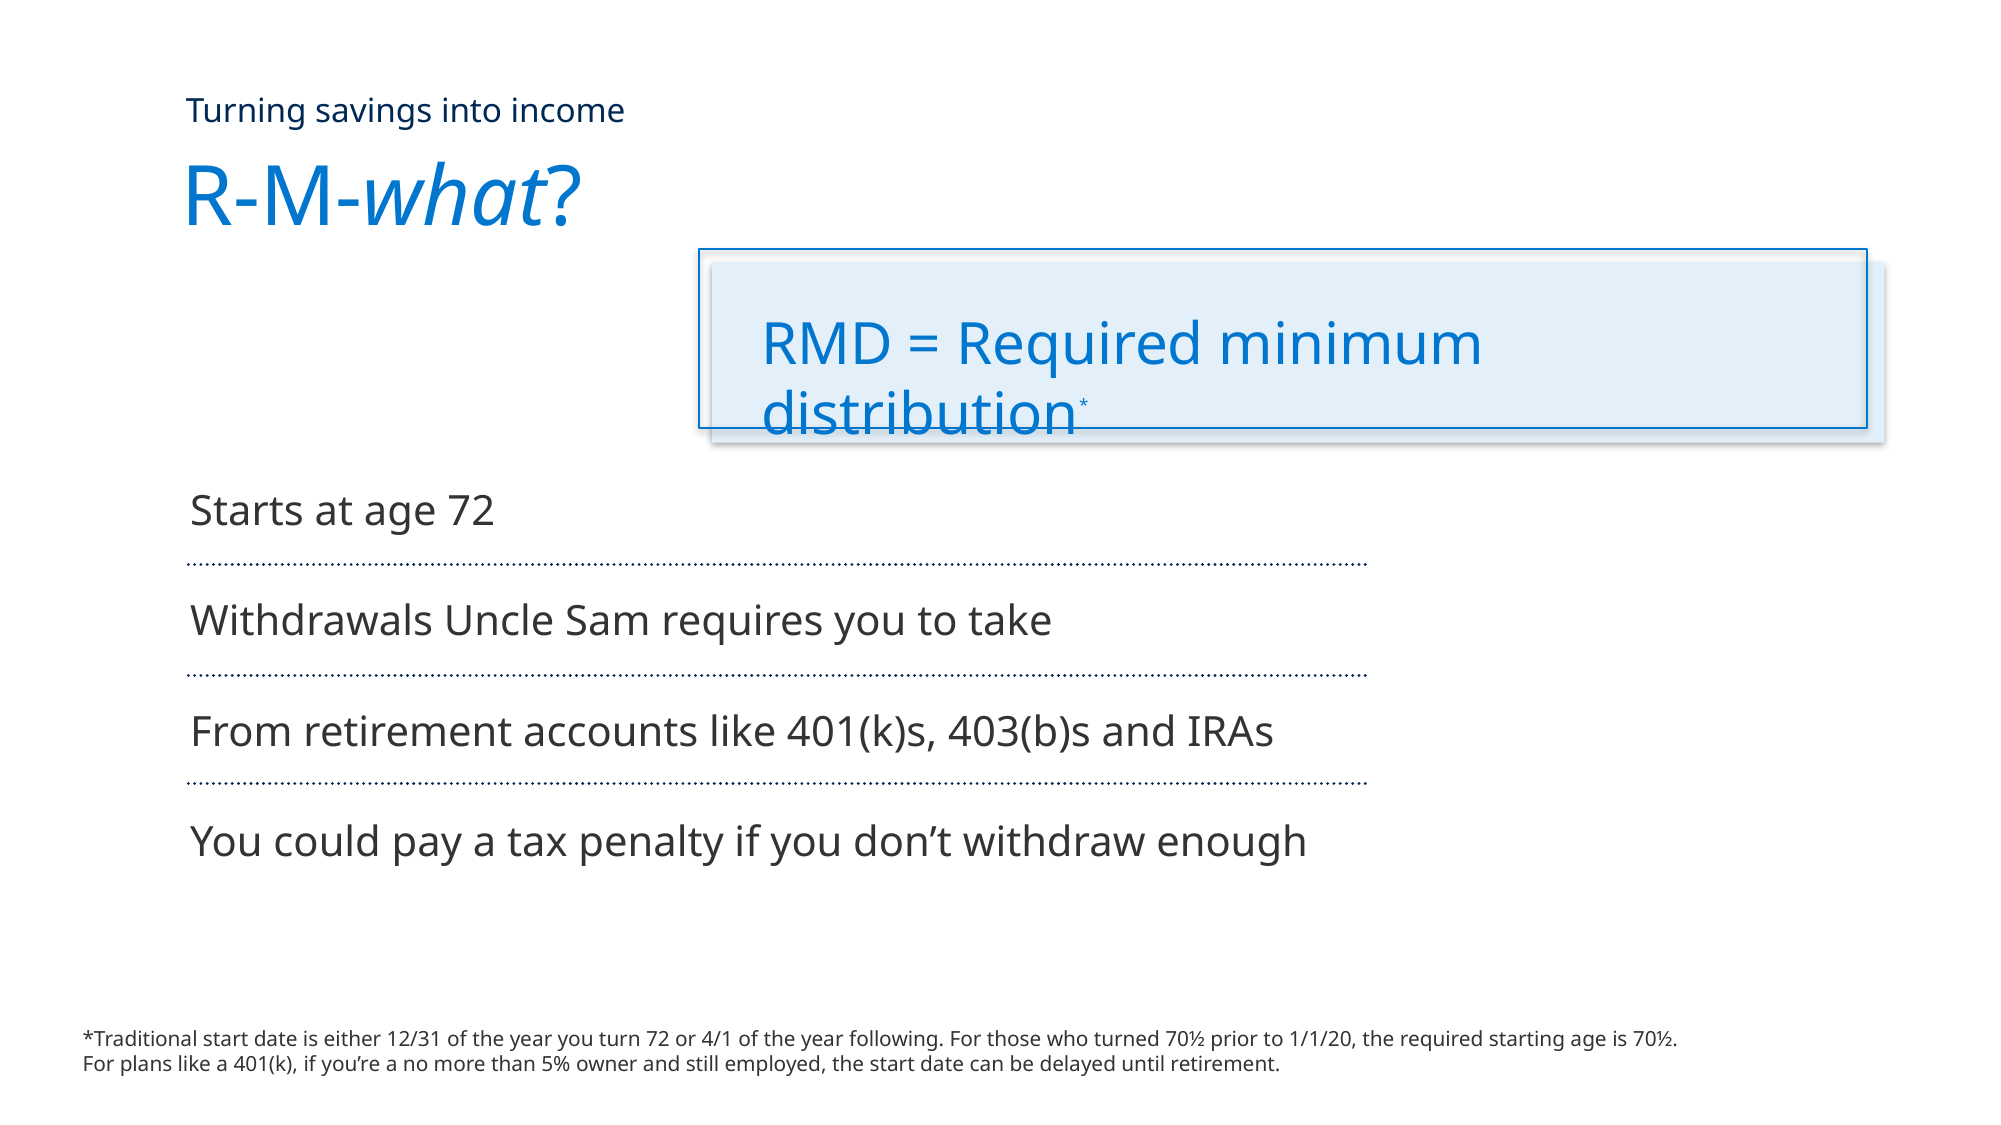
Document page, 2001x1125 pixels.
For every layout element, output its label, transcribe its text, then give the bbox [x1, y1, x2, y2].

text_box R-M-what? [166, 130, 1617, 272]
text_box [698, 249, 1868, 429]
text_box Starts at age 72 Withdrawals Uncle Sam requires you to take From retirement accounts like 401(k)s, 403(b)s and IRAs You could pay a tax penalty if you don’t withdraw enough [162, 471, 1862, 912]
text_box Turning savings into income [170, 81, 747, 130]
text_box *Traditional start date is either 12/31 of the year you turn 72 or 4/1 of the year following. For those who turned 70½ prior to 1/1/20, the required starting age is 70½. For plans like a 401(k), if you’re a no more than 5% owner and still employed, the start date can be delayed until retirement. [67, 1017, 1716, 1083]
text_box [711, 261, 1885, 443]
text_box RMD = Required minimum distribution* [741, 296, 1824, 382]
